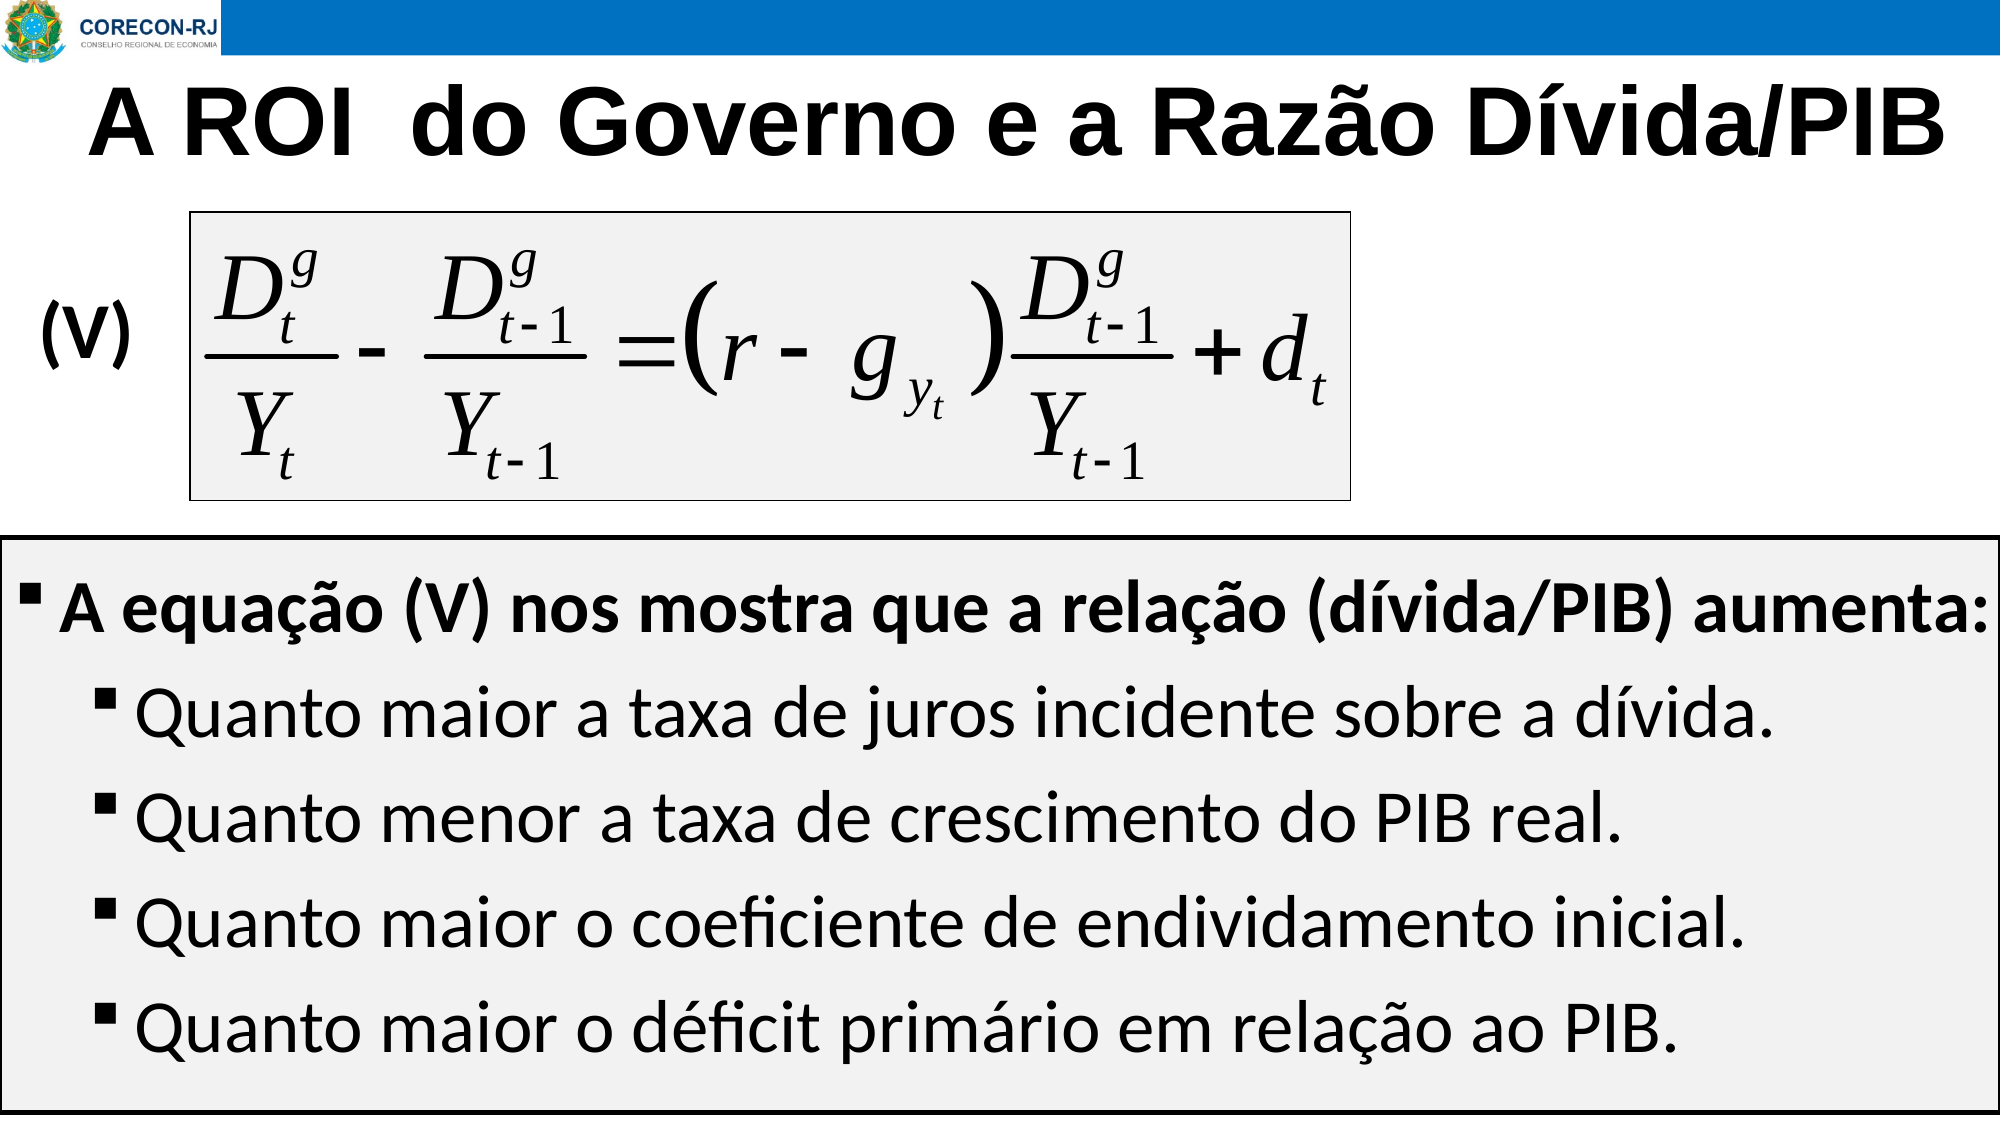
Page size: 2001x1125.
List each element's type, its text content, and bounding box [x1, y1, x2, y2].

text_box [23, 212, 1351, 501]
text_box A equação (V) nos mostra que a relação (dívida/PIB) aumenta: Quanto maior a taxa de juros incidente sobre a dívida. Quanto menor a taxa de crescimento do PIB real. Quanto maior o coeficiente de endividamento inicial. Quanto maior o déficit primário em relação ao PIB. [0, 549, 2000, 926]
text_box [0, 926, 2000, 1113]
picture [0, 0, 221, 65]
text_box A ROI do Governo e a Razão Dívida/PIB [37, 50, 2000, 238]
text_box [0, 537, 2000, 549]
